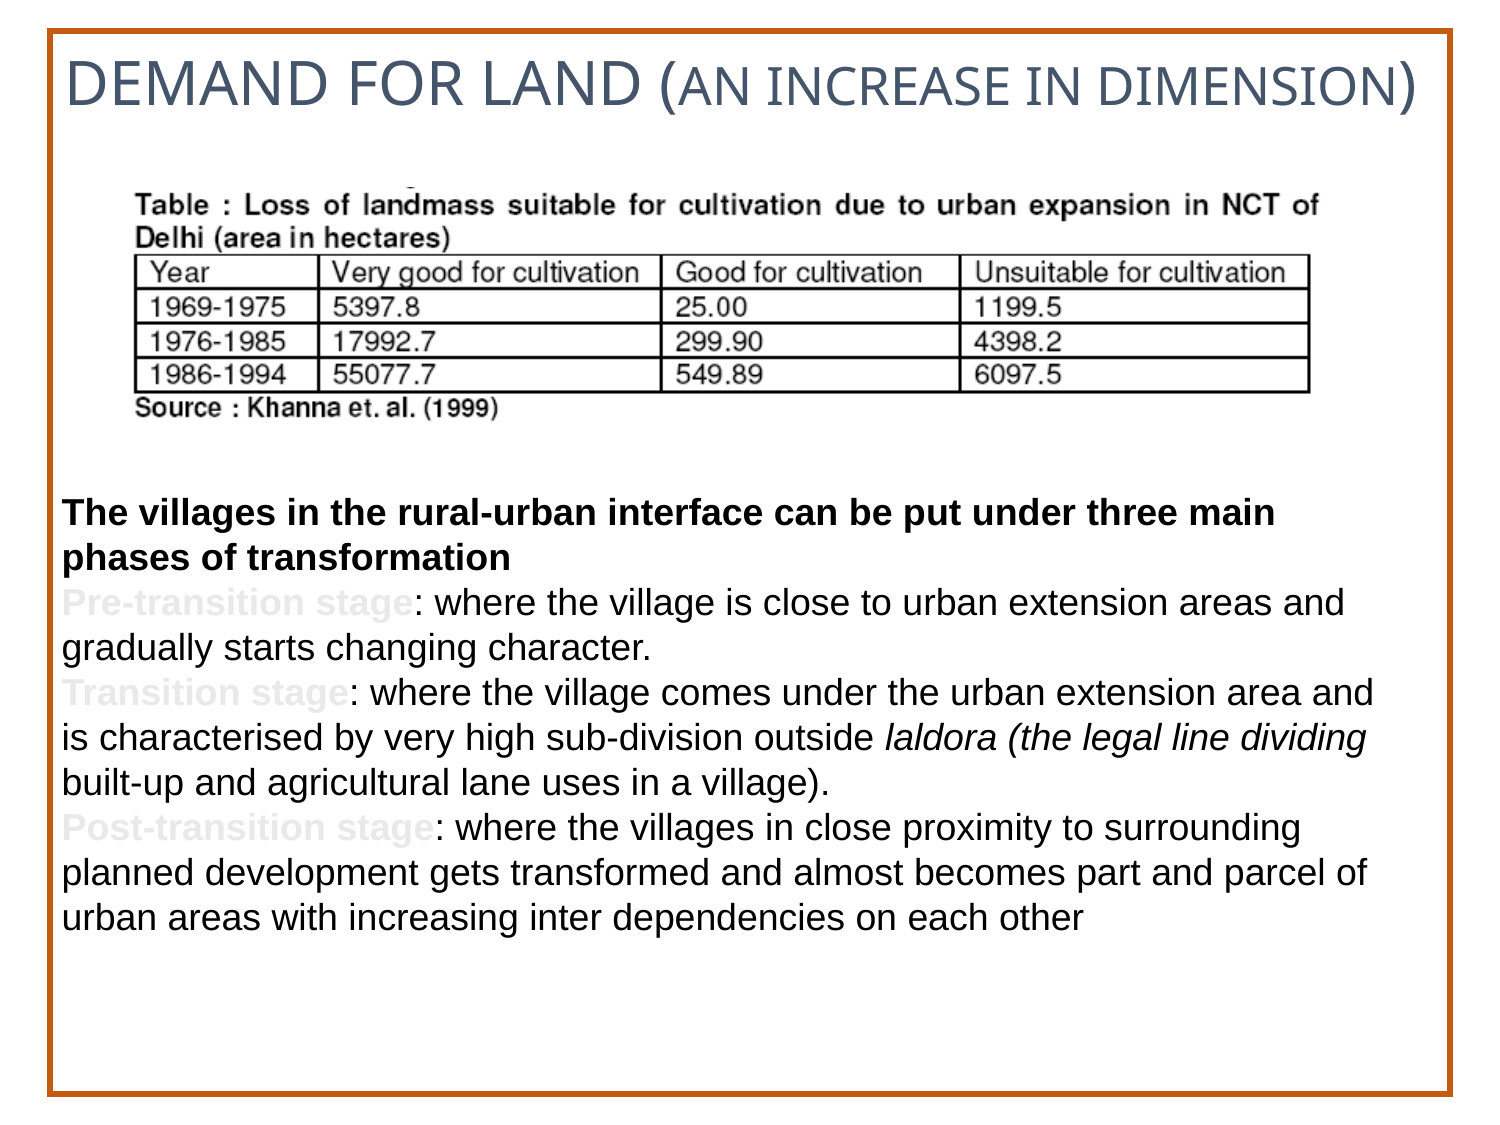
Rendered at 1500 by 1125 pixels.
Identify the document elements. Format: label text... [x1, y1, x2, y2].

text_box Demand for land (AN INCREASE IN DIMENSION) [49, 12, 1475, 150]
text_box [49, 150, 1451, 1095]
picture [128, 187, 1328, 433]
